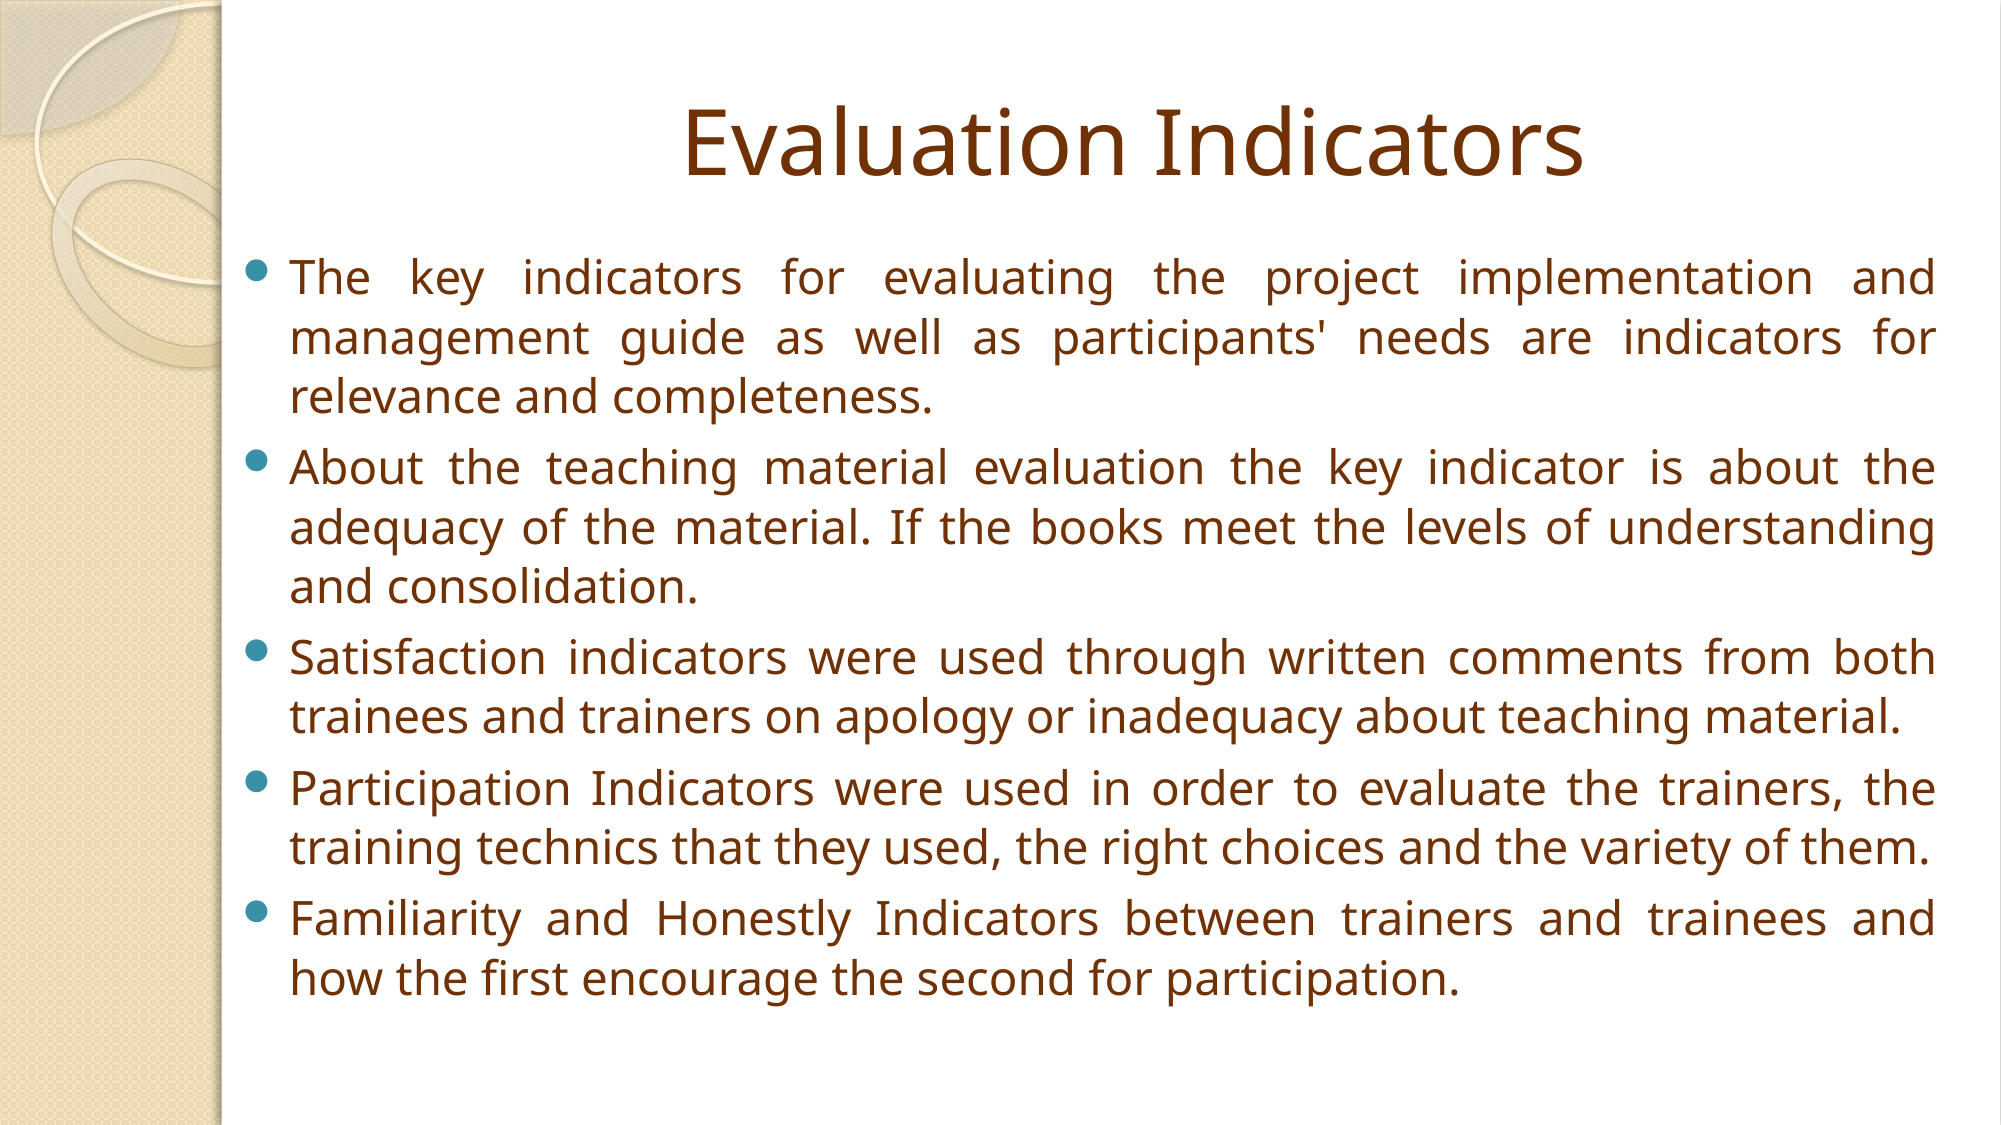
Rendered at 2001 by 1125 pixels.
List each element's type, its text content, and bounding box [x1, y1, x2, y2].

title Evaluation Indicators [313, 45, 1954, 233]
list The key indicators for evaluating the project implementation and management guide as well as participants' needs are indicators for relevance and completeness. About the teaching material evaluation the key indicator is about the adequacy of the material. If the books meet the levels of understanding and consolidation. Satisfaction indicators were used through written comments from both trainees and trainers on apology or inadequacy about teaching material. Participation Indicators were used in order to evaluate the trainers, the training technics that they used, the right choices and the variety of them. Familiarity and Honestly Indicators between trainers and trainees and how the first encourage the second for participation. [217, 237, 1954, 1025]
